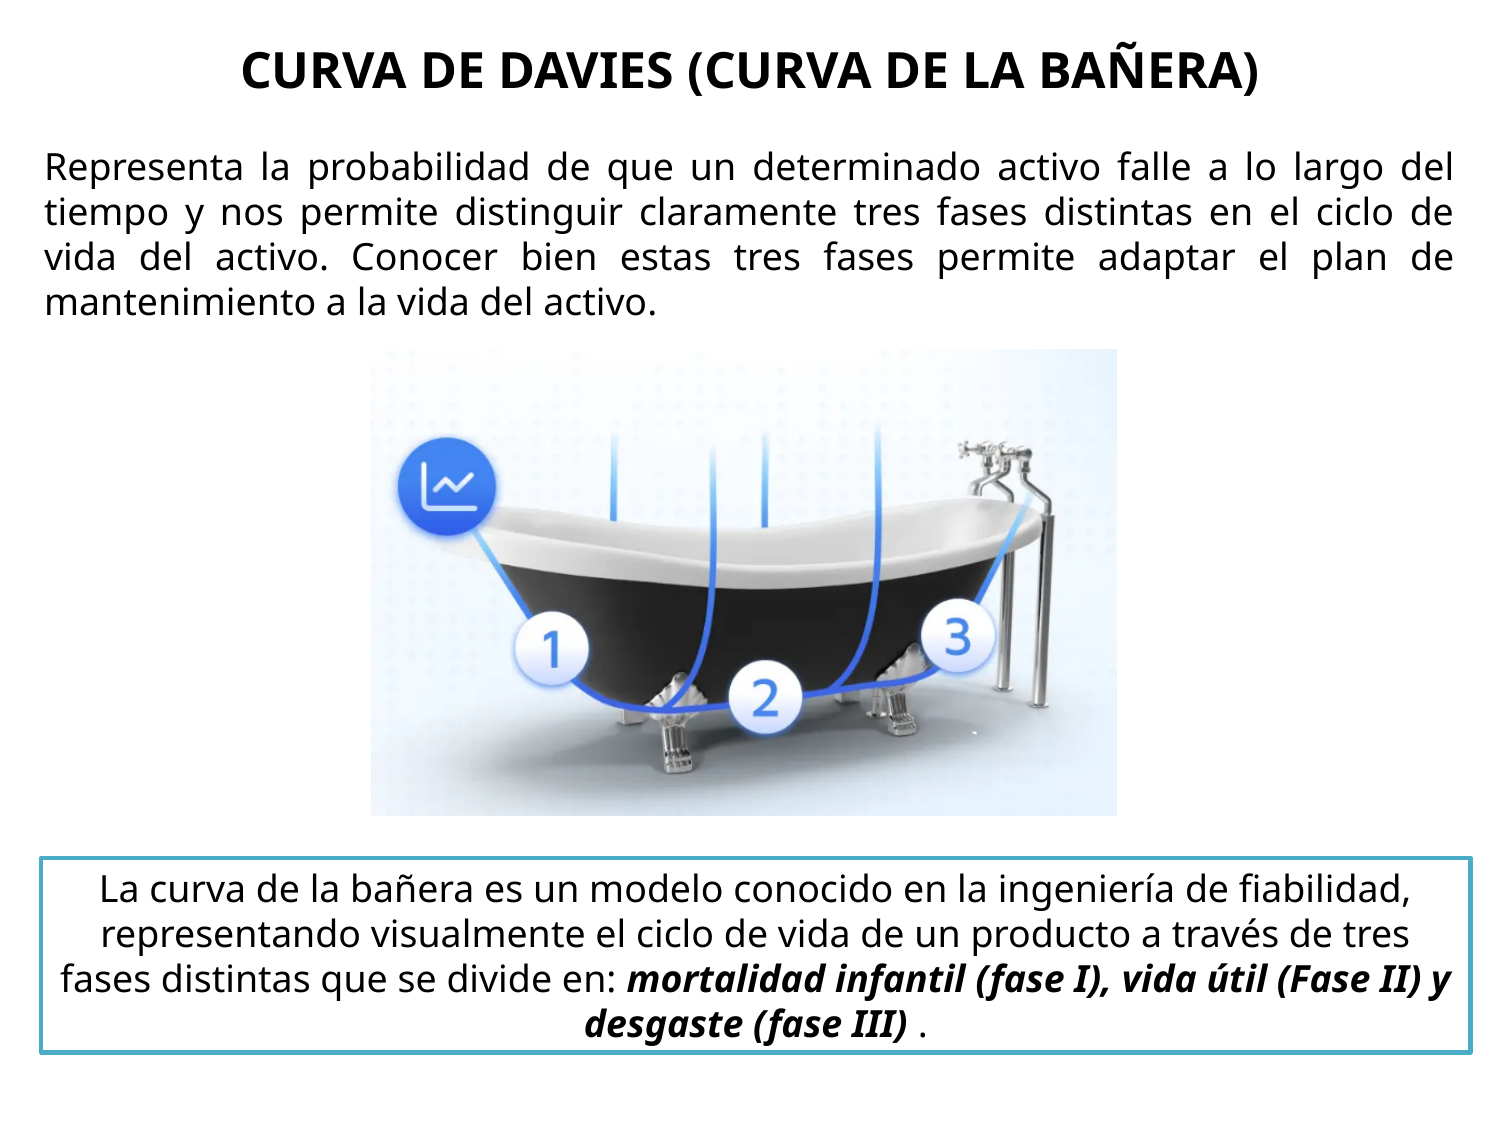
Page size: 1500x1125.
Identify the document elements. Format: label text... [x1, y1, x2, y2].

text_box CURVA DE DAVIES (CURVA DE LA BAÑERA) Representa la probabilidad de que un determinado activo falle a lo largo del tiempo y nos permite distinguir claramente tres fases distintas en el ciclo de vida del activo. Conocer bien estas tres fases permite adaptar el plan de mantenimiento a la vida del activo. [29, 30, 1471, 331]
picture [371, 349, 1117, 816]
text_box La curva de la bañera es un modelo conocido en la ingeniería de fiabilidad, representando visualmente el ciclo de vida de un producto a través de tres fases distintas que se divide en: mortalidad infantil (fase I), vida útil (Fase II) y desgaste (fase III) . [39, 856, 1473, 1055]
